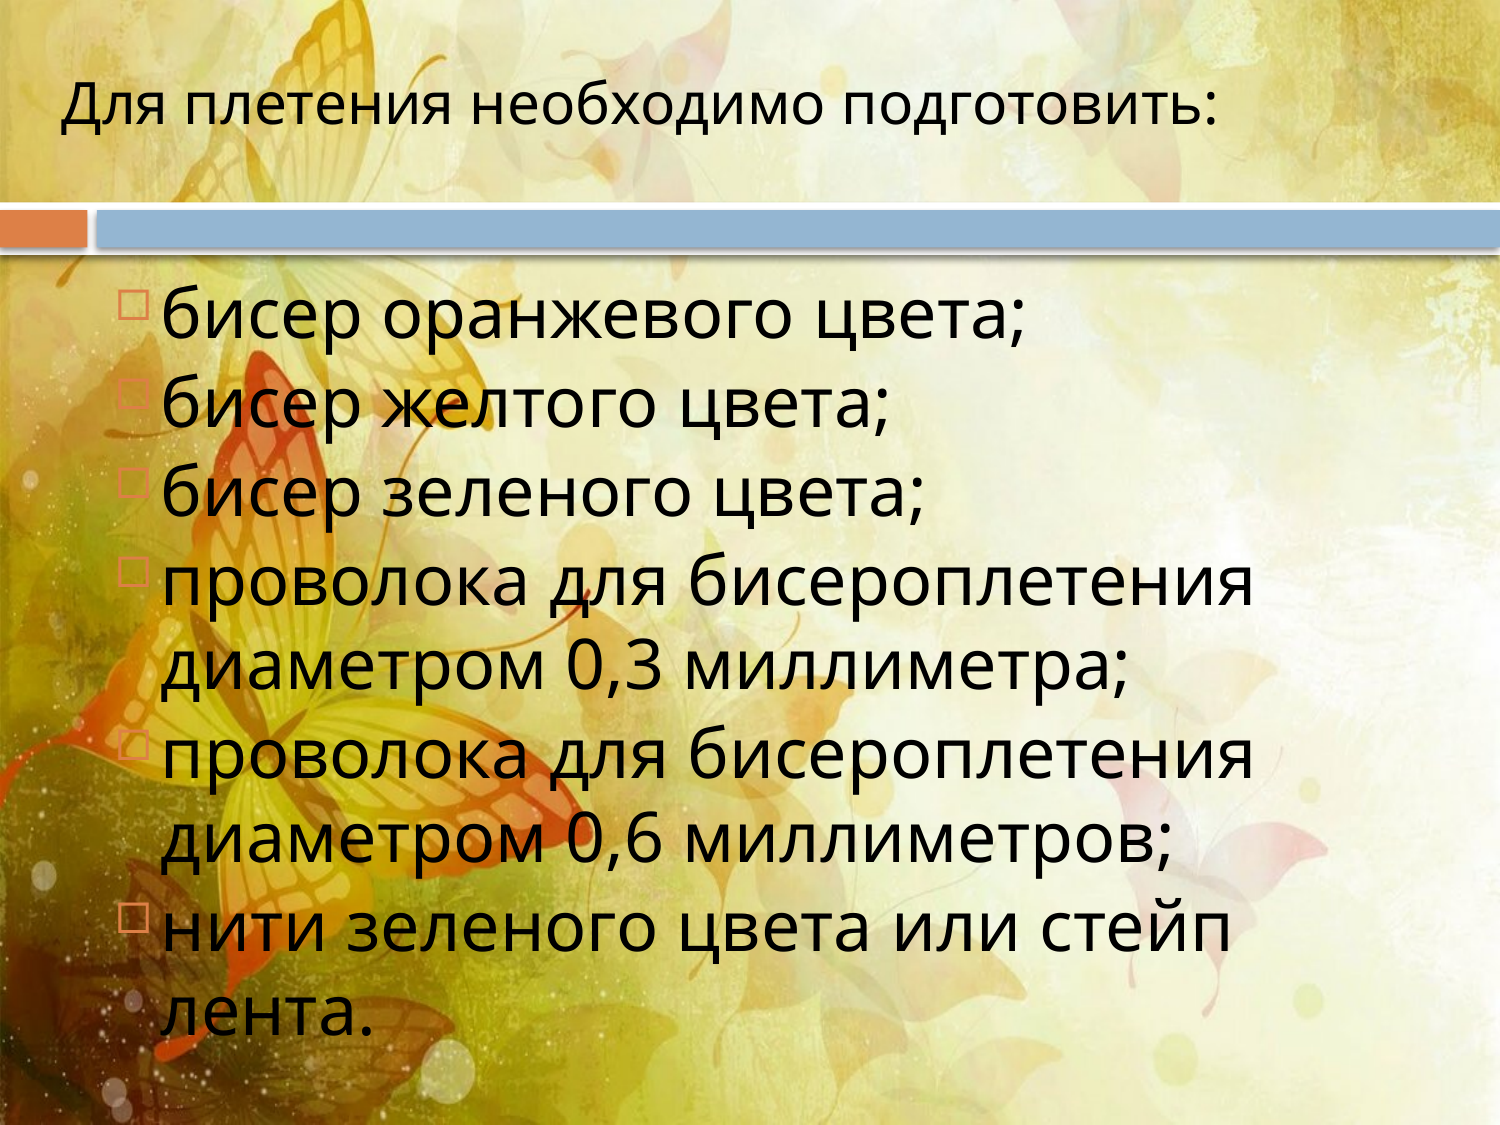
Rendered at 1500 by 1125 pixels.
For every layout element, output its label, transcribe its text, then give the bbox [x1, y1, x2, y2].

picture [0, 0, 1500, 202]
list бисер оранжевого цвета; бисер желтого цвета; бисер зеленого цвета; проволока для бисероплетения диаметром 0,3 миллиметра; проволока для бисероплетения диаметром 0,6 миллиметров; нити зеленого цвета или стейп лента. [99, 260, 1430, 1079]
picture [0, 255, 1500, 1125]
title Для плетения необходимо подготовить: [46, 37, 1454, 164]
